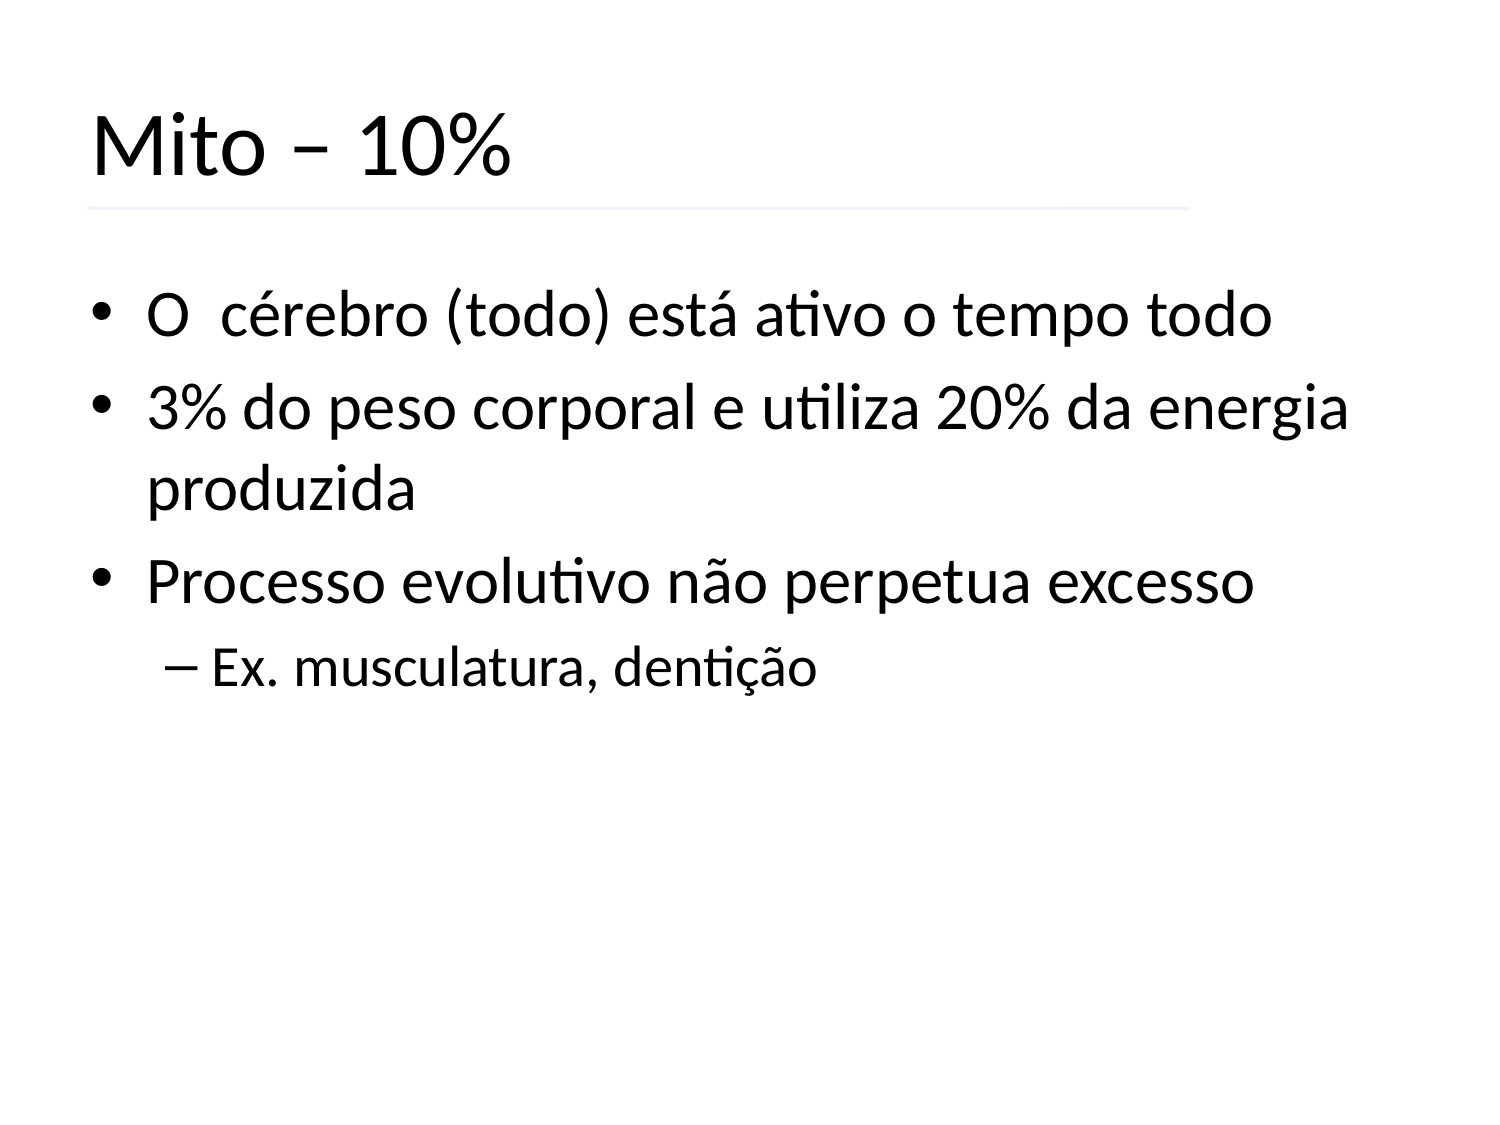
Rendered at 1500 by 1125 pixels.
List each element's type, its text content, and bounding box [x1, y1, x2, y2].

list O cérebro (todo) está ativo o tempo todo 3% do peso corporal e utiliza 20% da energia produzida Processo evolutivo não perpetua excesso Ex. musculatura, dentição [75, 262, 1425, 1005]
title Mito – 10% [75, 45, 1425, 233]
